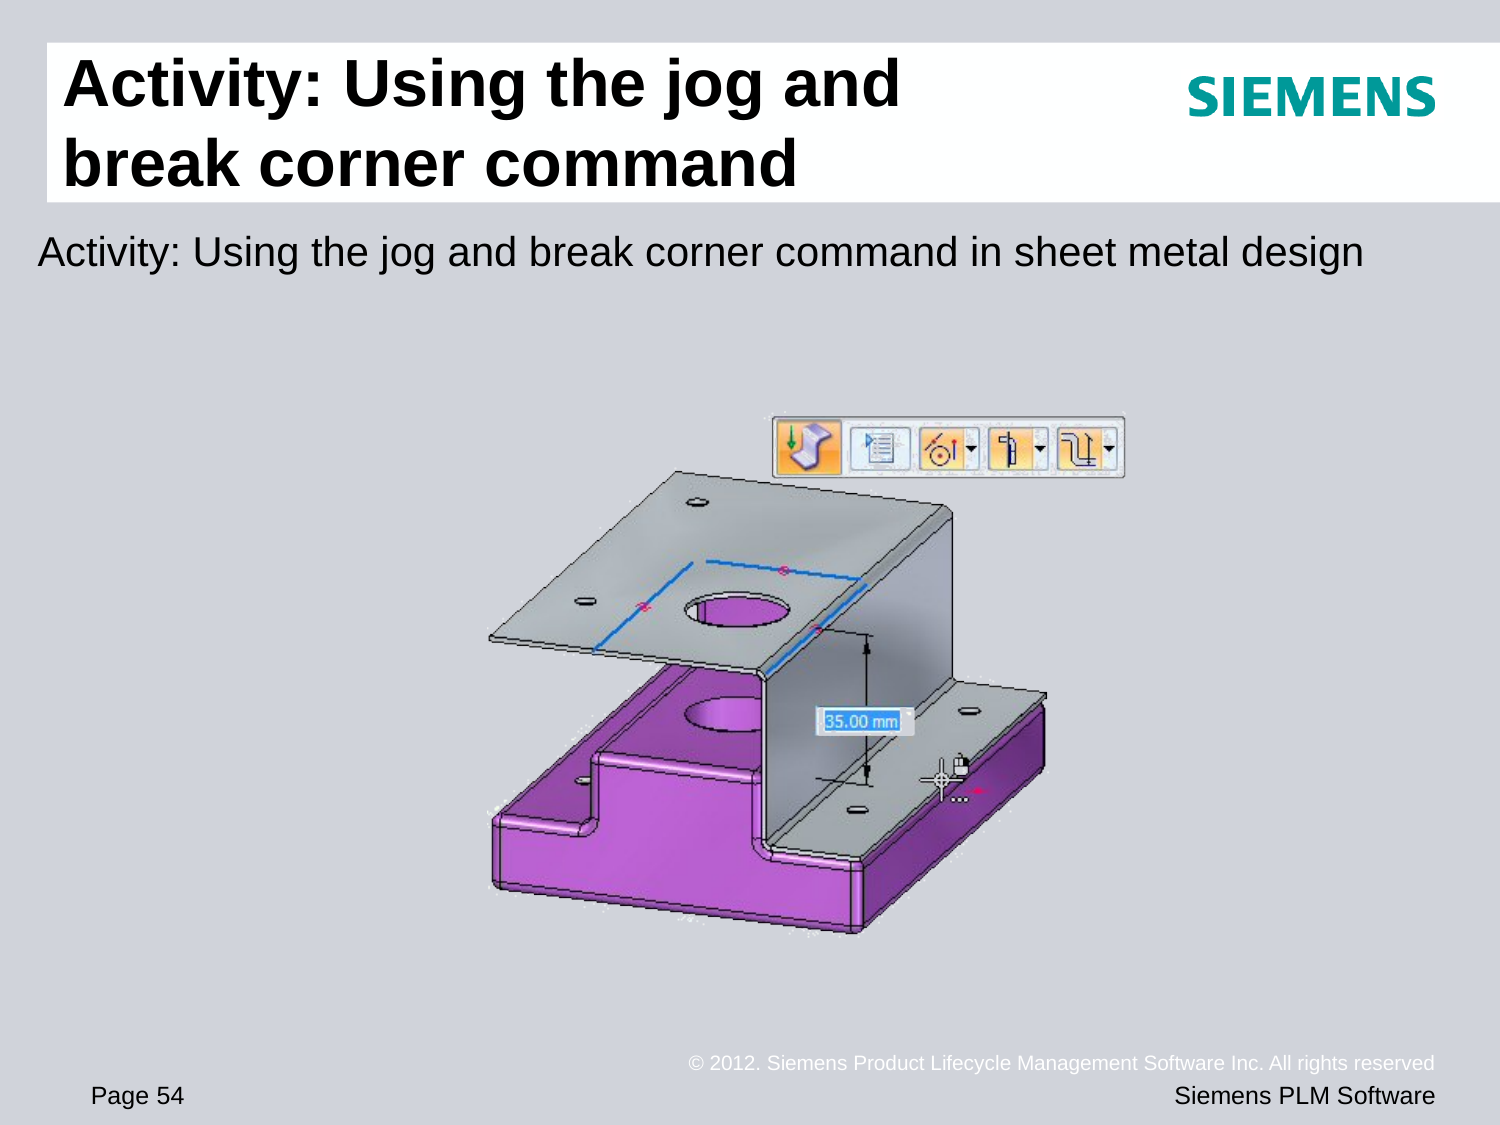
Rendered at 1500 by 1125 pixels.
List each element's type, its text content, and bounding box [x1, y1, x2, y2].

title Activity: Using the jog and break corner command [62, 99, 1095, 201]
list Activity: Using the jog and break corner command in sheet metal design [37, 224, 1401, 1038]
picture [1181, 69, 1444, 123]
picture [487, 399, 1129, 941]
